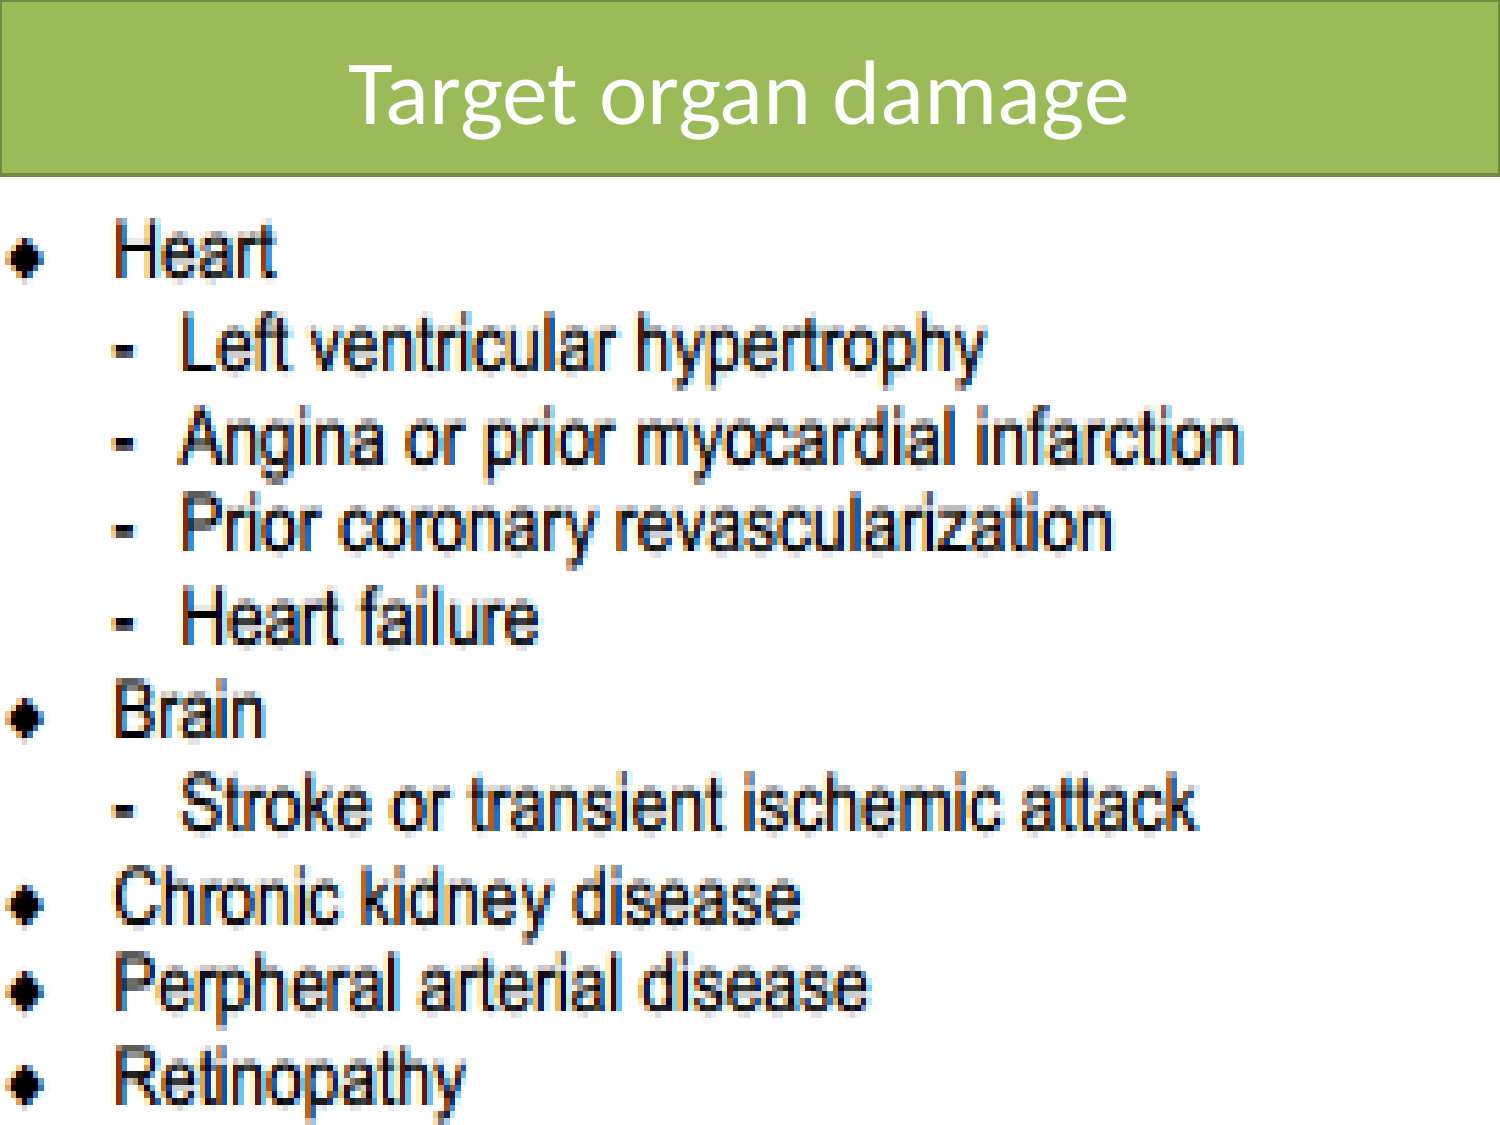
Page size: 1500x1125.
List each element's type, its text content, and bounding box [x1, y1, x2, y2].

title Target organ damage [0, 0, 1500, 177]
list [0, 212, 1500, 1125]
